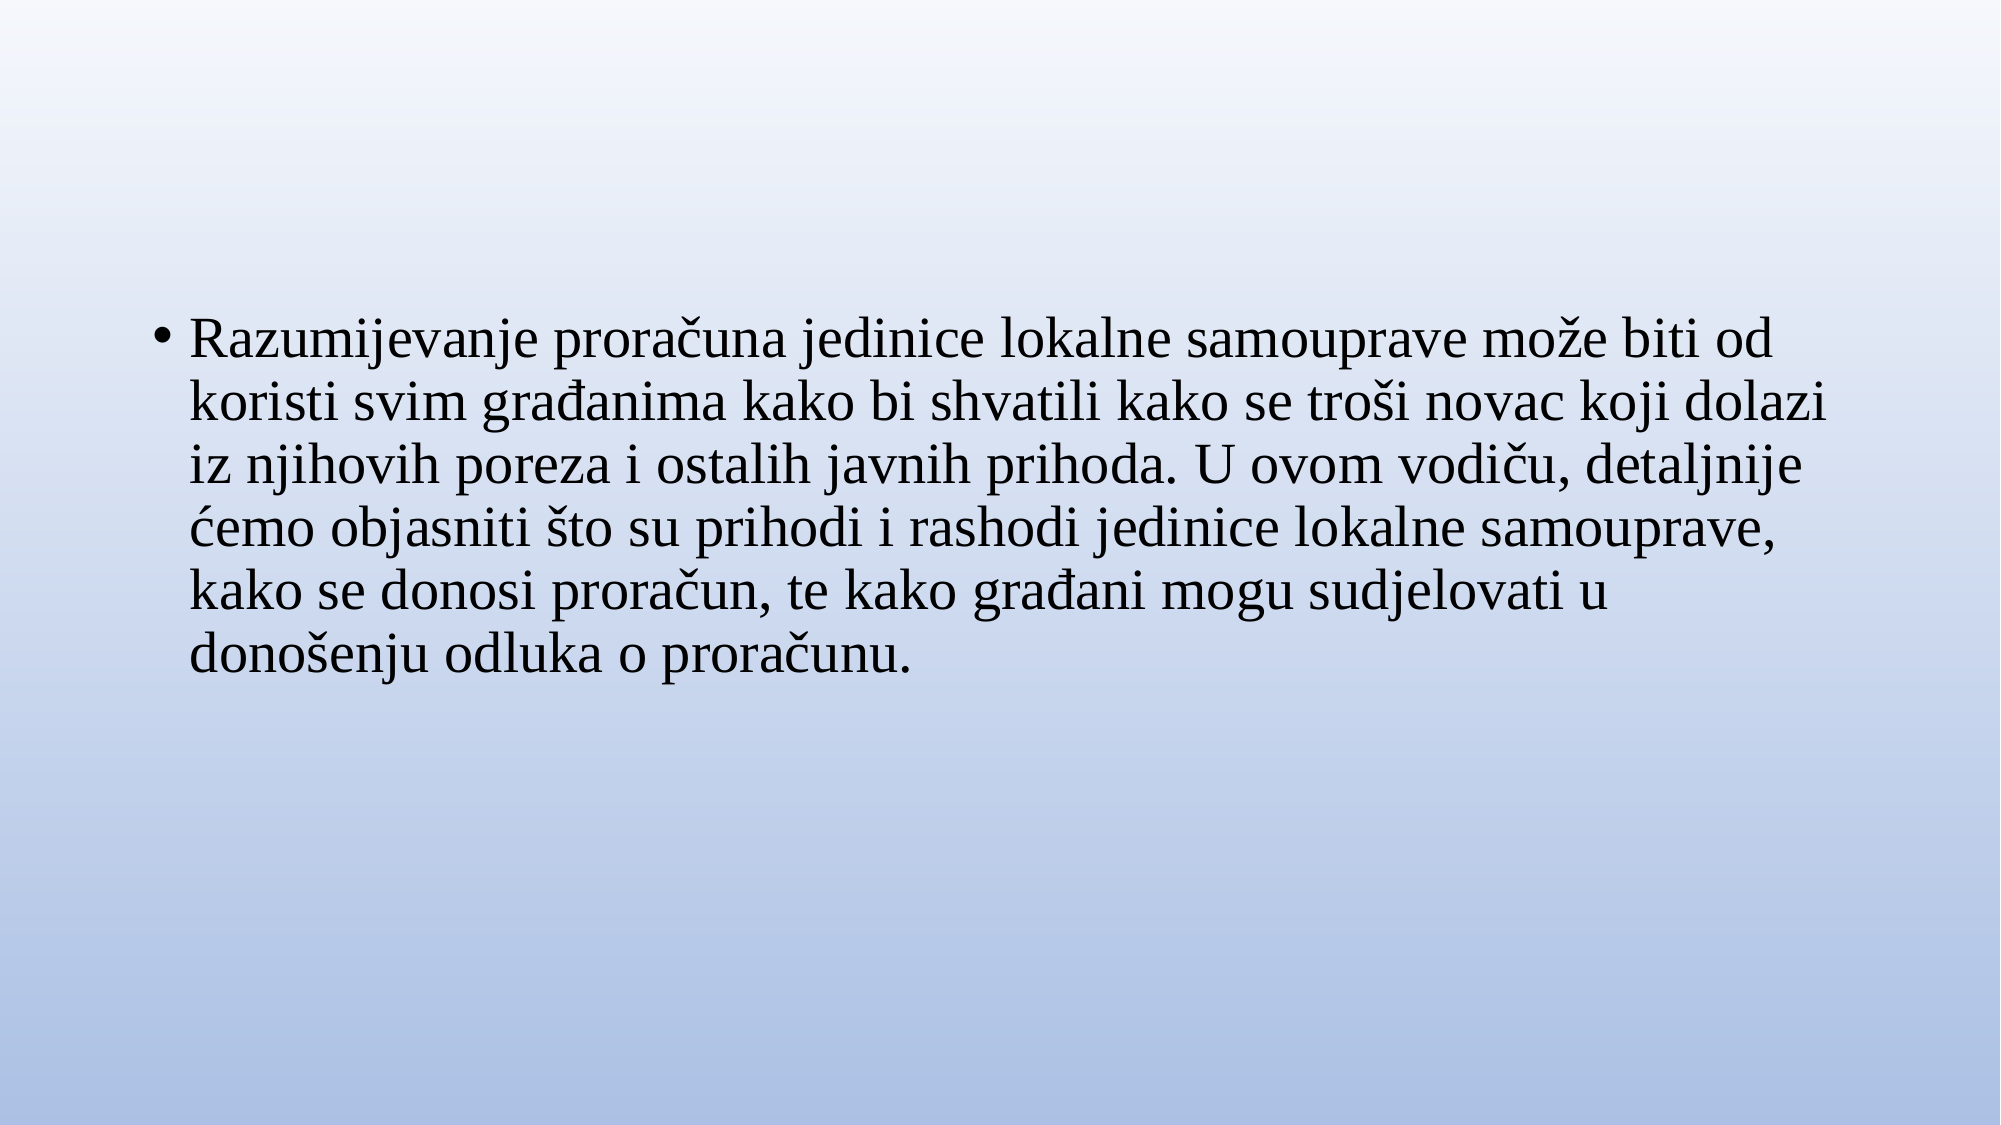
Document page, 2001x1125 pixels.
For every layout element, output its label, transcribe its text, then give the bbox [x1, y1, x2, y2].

list Razumijevanje proračuna jedinice lokalne samouprave može biti od koristi svim građanima kako bi shvatili kako se troši novac koji dolazi iz njihovih poreza i ostalih javnih prihoda. U ovom vodiču, detaljnije ćemo objasniti što su prihodi i rashodi jedinice lokalne samouprave, kako se donosi proračun, te kako građani mogu sudjelovati u donošenju odluka o proračunu. [137, 299, 1863, 1014]
